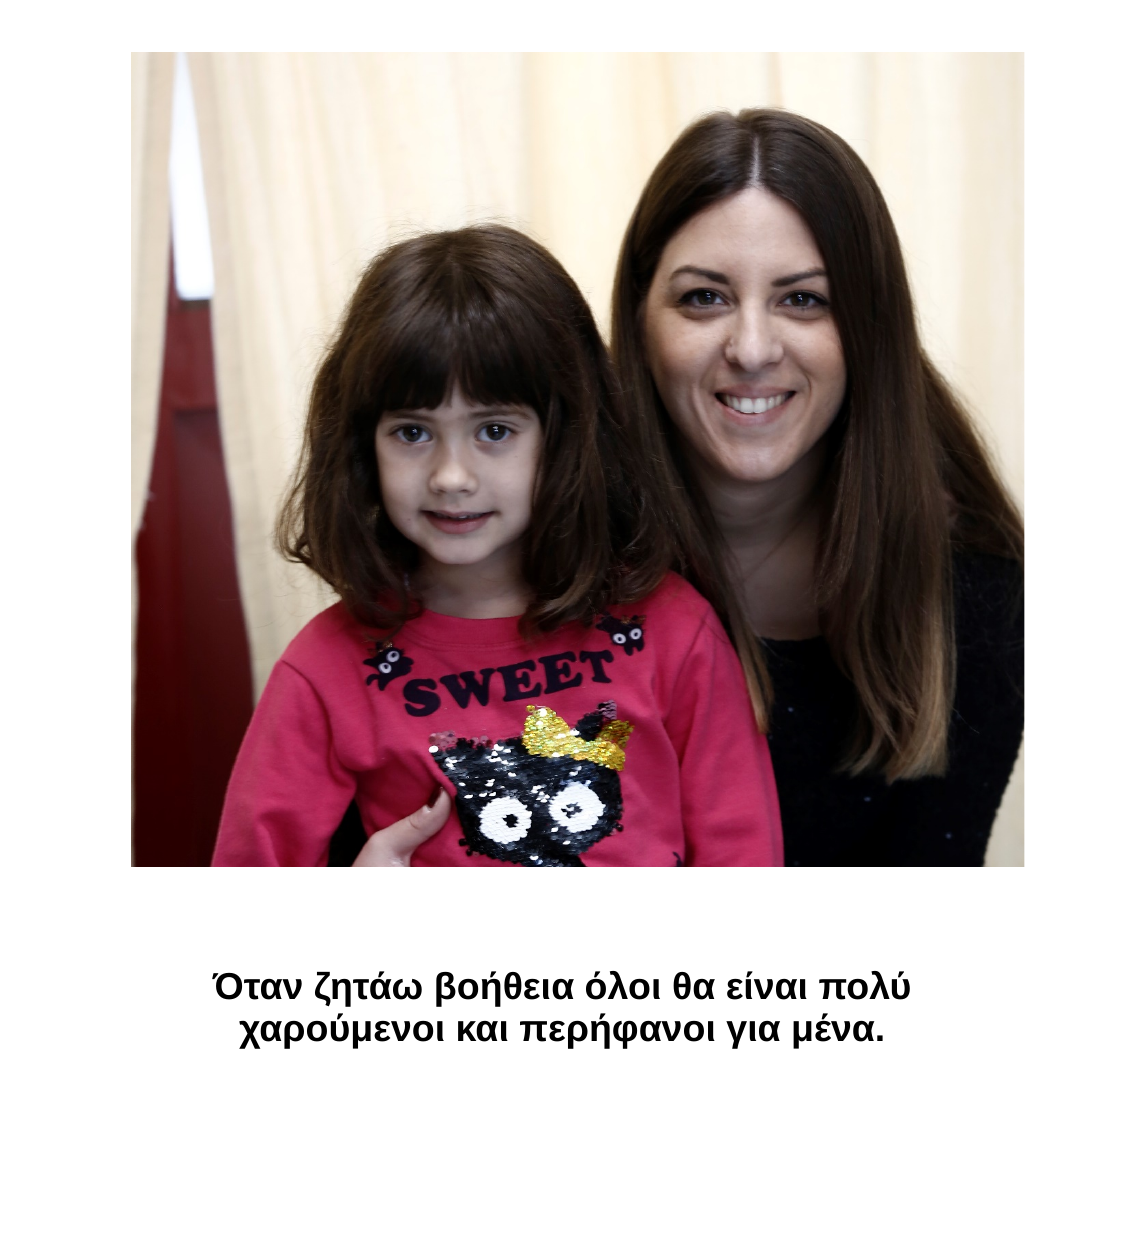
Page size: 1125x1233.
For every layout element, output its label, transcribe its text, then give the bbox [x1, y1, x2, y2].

list Όταν ζητάω βοήθεια όλοι θα είναι πολύ χαρούμενοι και περήφανοι για μένα. [109, 957, 1016, 1116]
picture [100, 52, 1025, 867]
